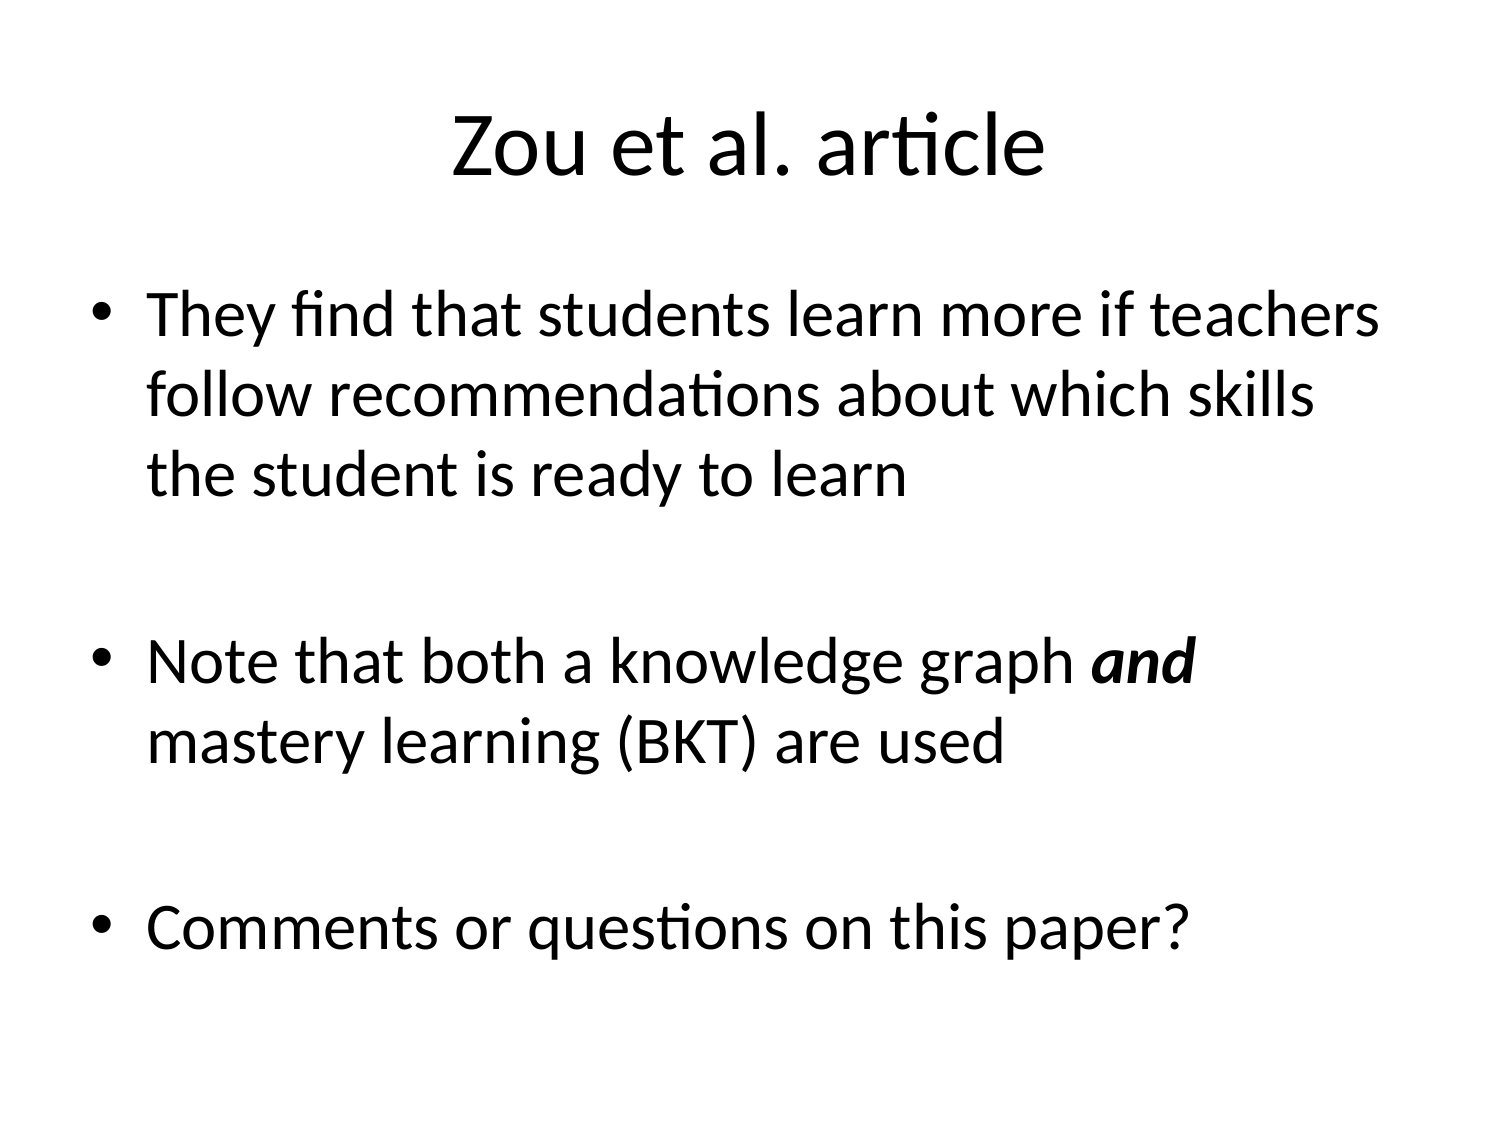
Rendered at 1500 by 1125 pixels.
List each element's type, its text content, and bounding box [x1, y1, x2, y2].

title Zou et al. article [75, 45, 1425, 233]
list They find that students learn more if teachers follow recommendations about which skills the student is ready to learn Note that both a knowledge graph and mastery learning (BKT) are used Comments or questions on this paper? [75, 262, 1425, 1005]
